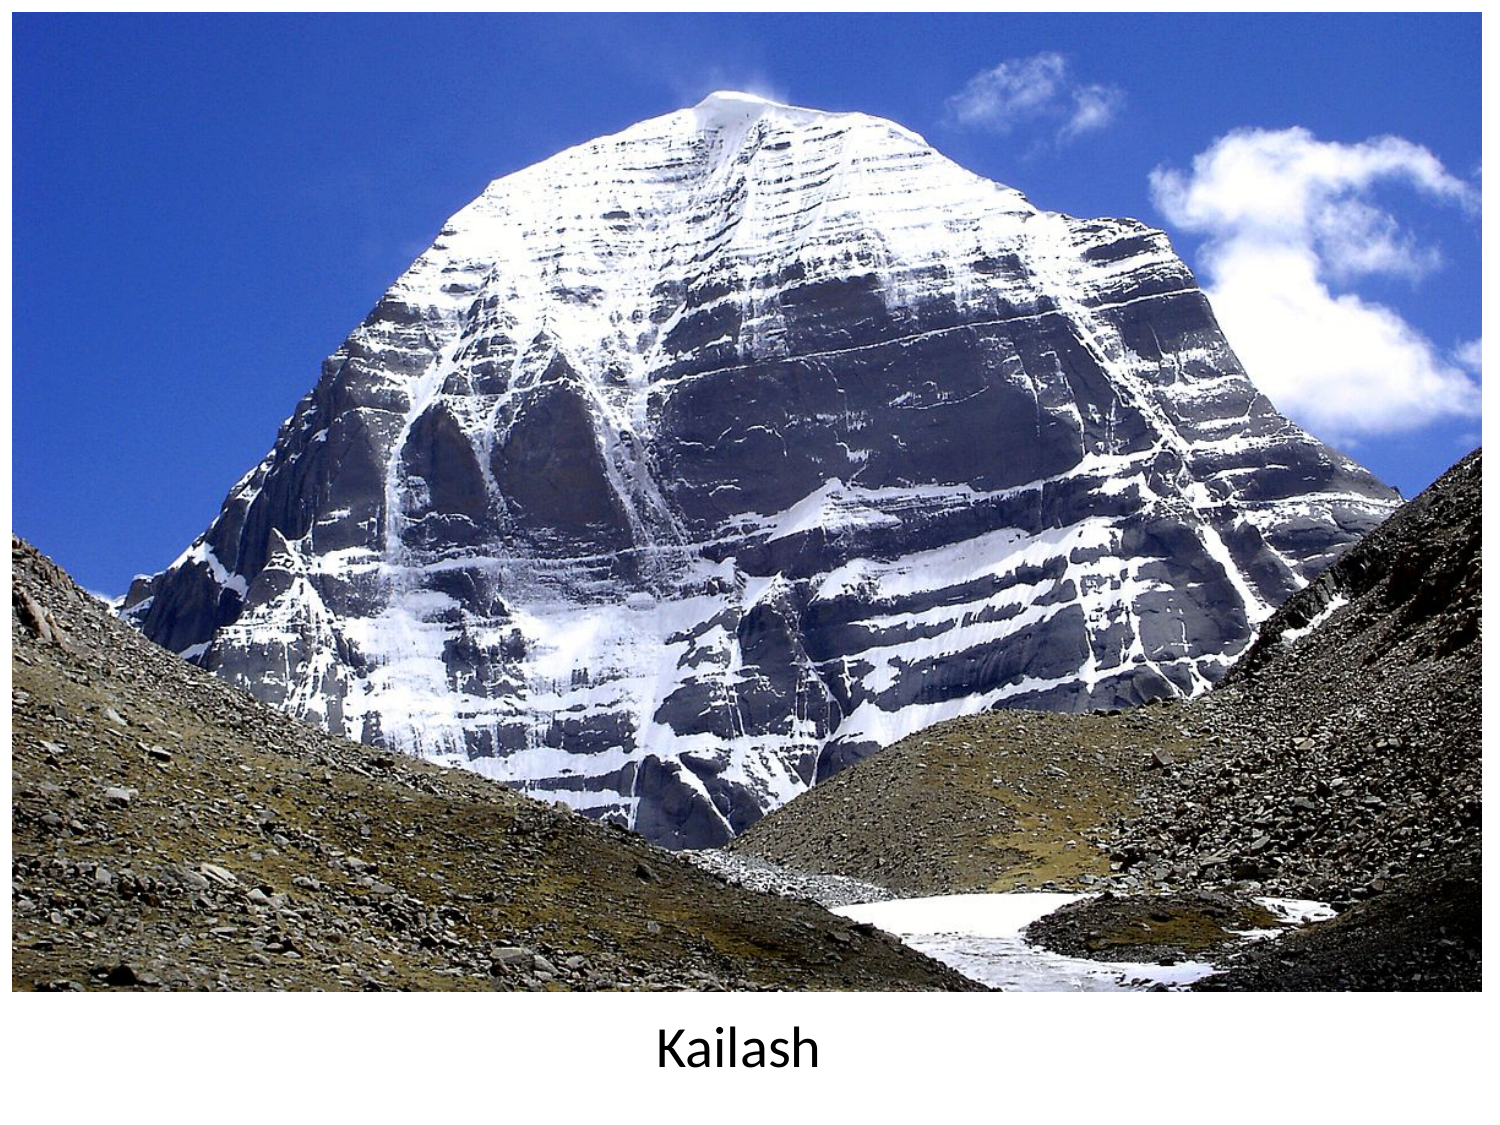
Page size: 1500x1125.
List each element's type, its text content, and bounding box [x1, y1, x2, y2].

picture [12, 12, 1482, 992]
text_box Kailash [641, 1001, 837, 1087]
